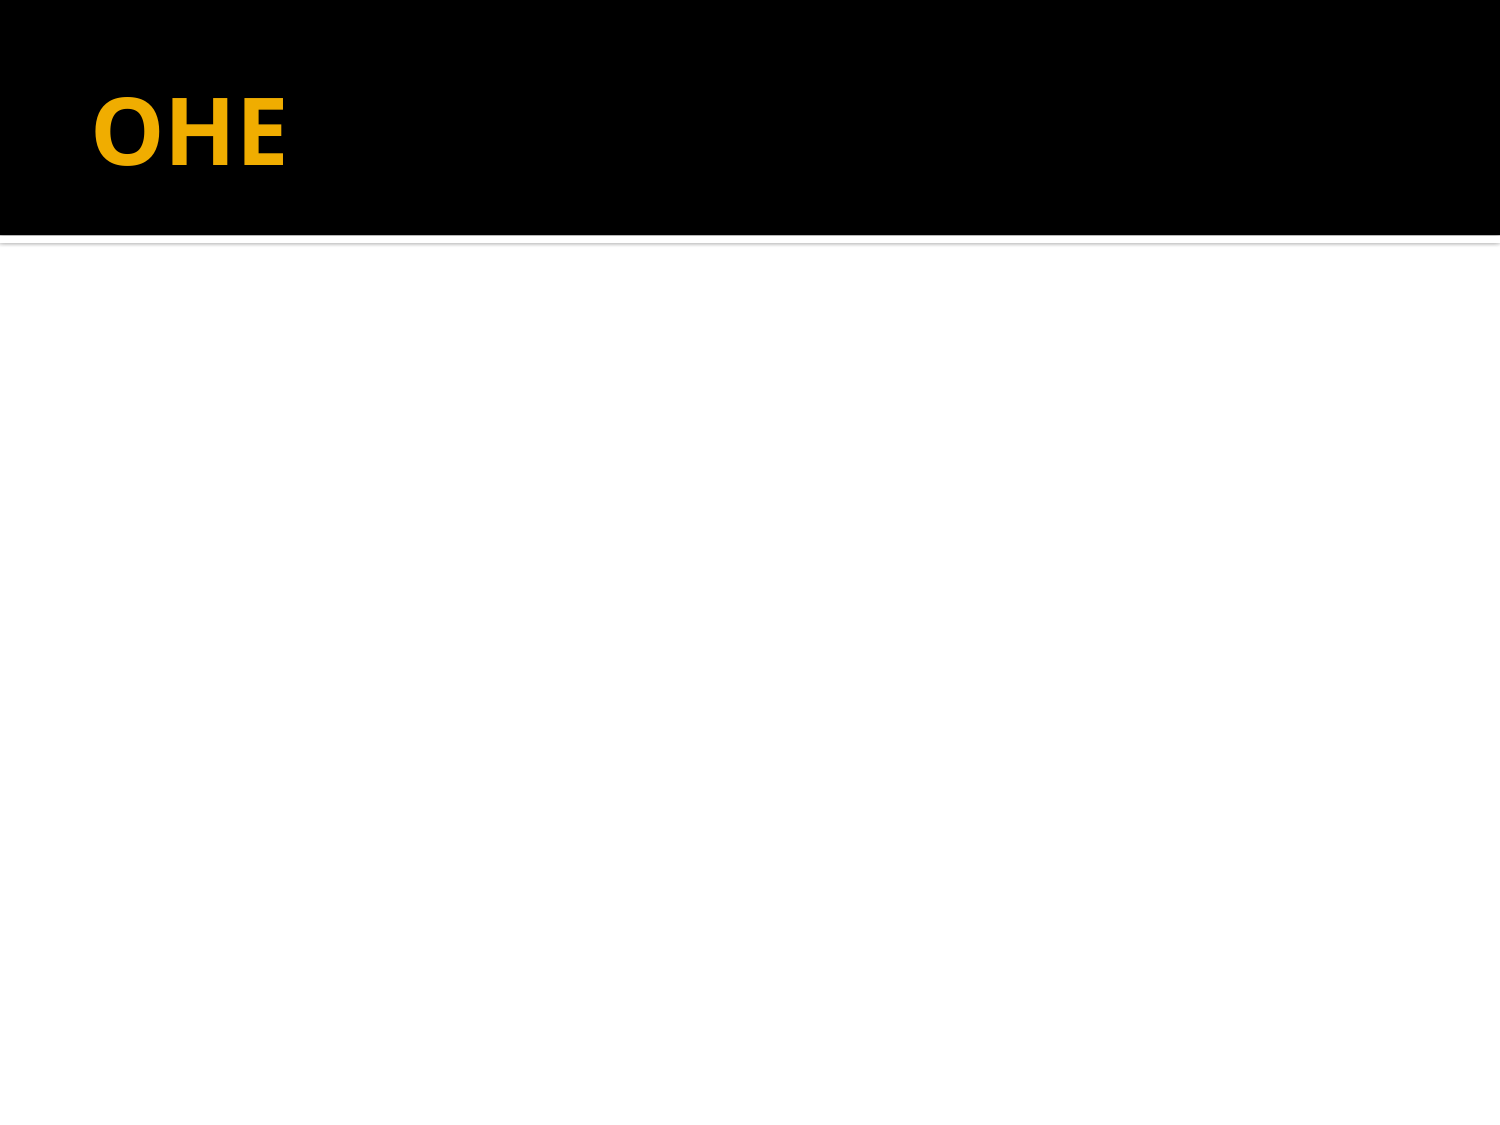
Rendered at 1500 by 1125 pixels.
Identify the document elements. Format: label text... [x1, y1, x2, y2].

title OHE [75, 25, 1425, 231]
